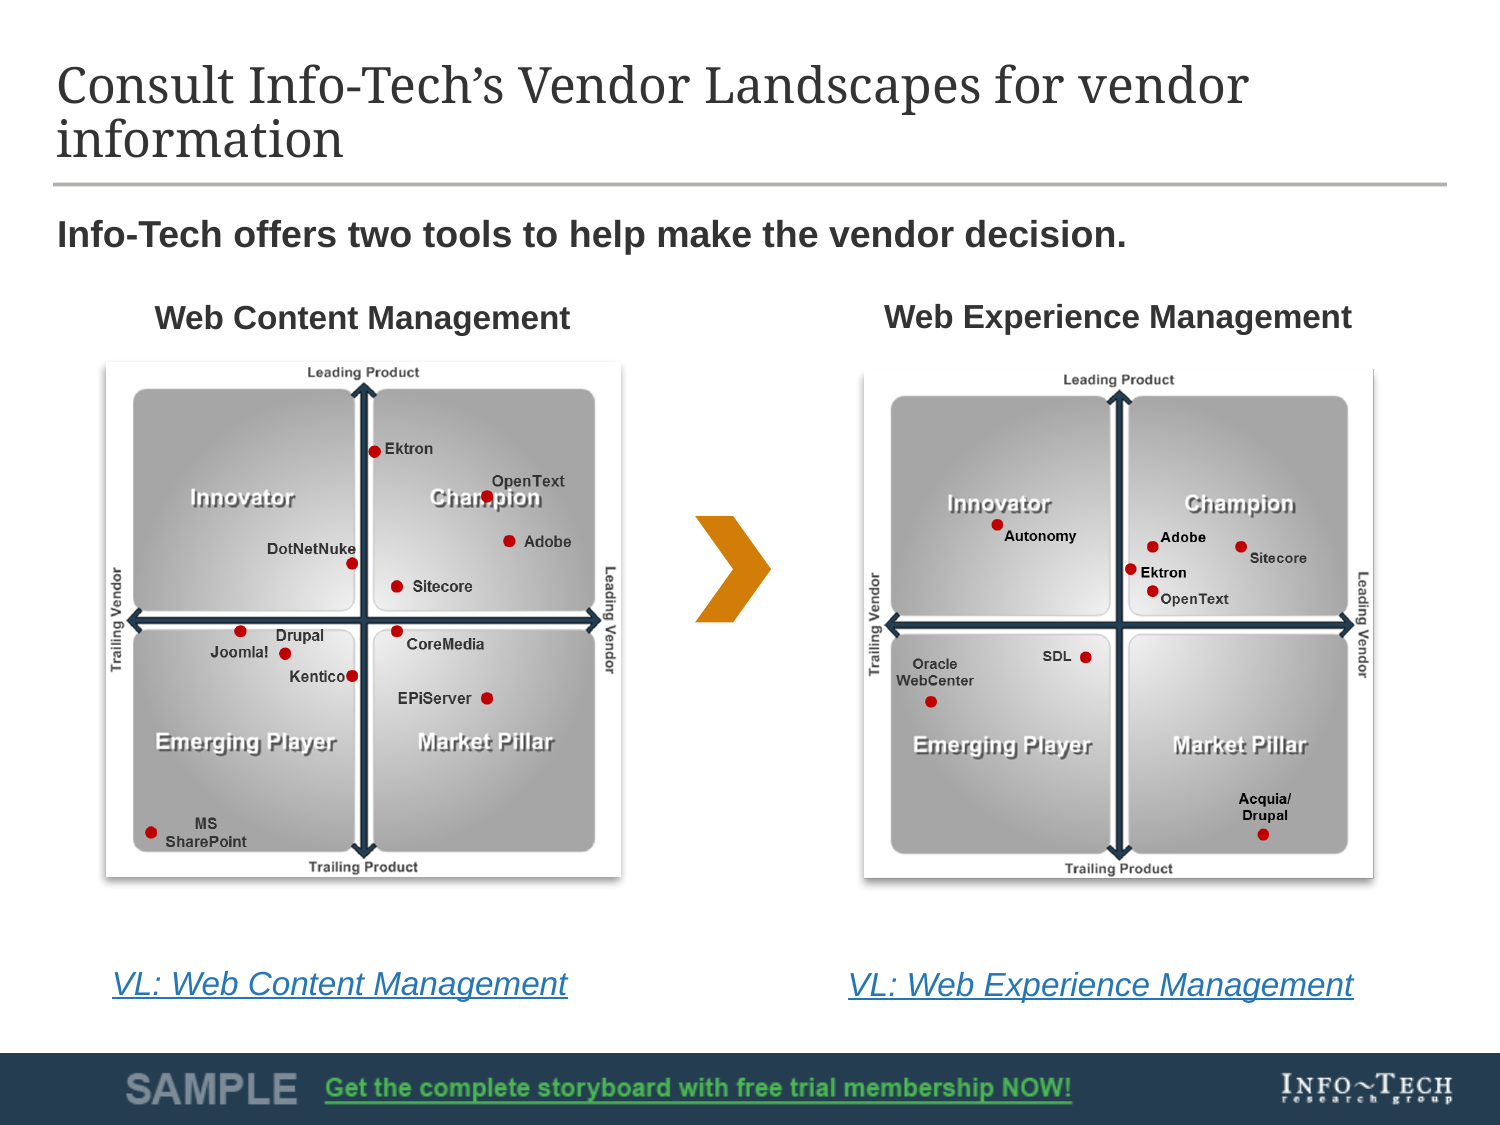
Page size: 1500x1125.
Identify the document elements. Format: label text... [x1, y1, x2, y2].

text_box [693, 513, 773, 625]
title Consult Info-Tech’s Vendor Landscapes for vendor information [41, 42, 1457, 185]
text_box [91, 288, 634, 1028]
list Info-Tech offers two tools to help make the vendor decision. [41, 201, 1457, 311]
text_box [832, 287, 1405, 1030]
picture [0, 1052, 1500, 1125]
